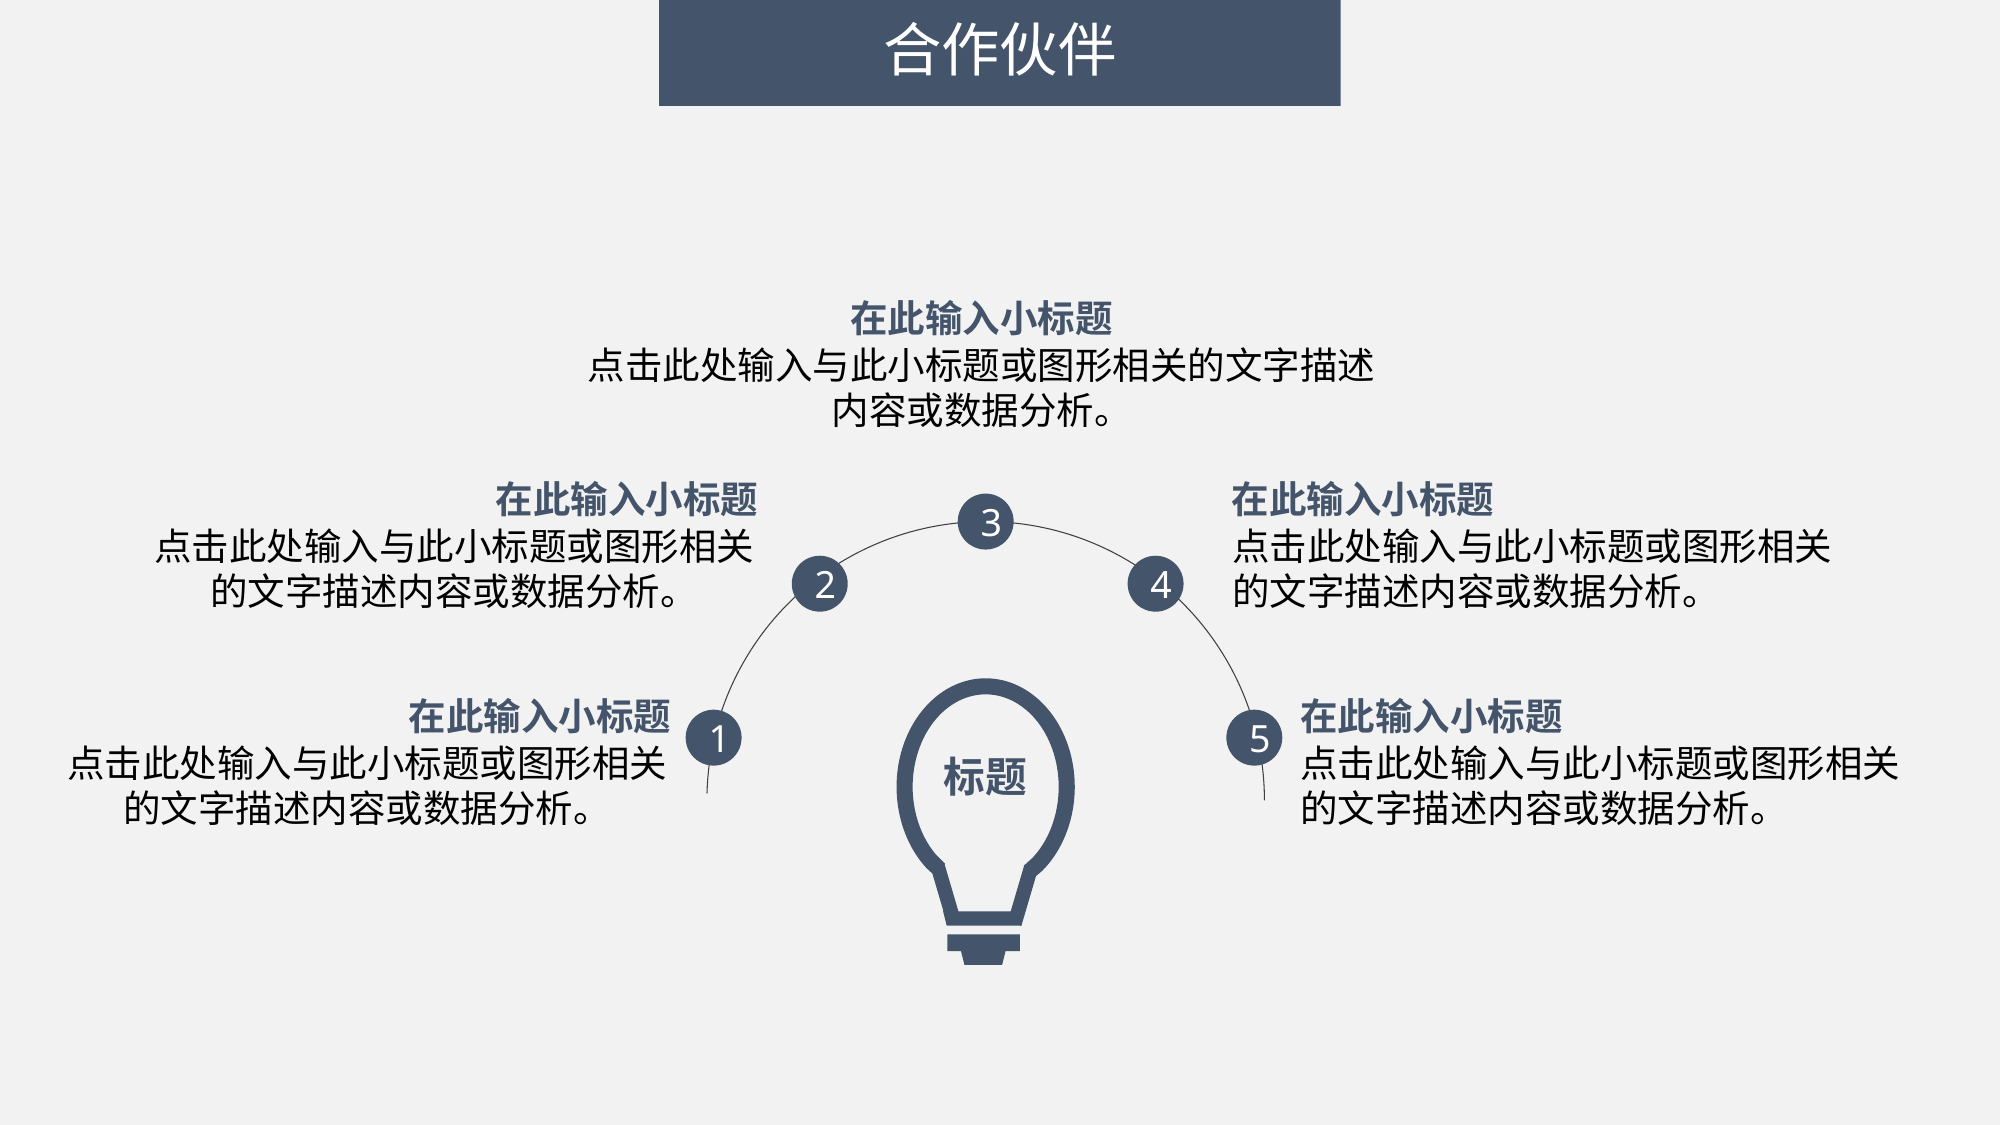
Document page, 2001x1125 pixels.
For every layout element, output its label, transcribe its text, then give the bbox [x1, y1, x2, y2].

text_box 在此输入小标题 [342, 468, 773, 528]
text_box 点击此处输入与此小标题或图形相关的文字描述内容或数据分析。 [135, 515, 773, 620]
text_box 4 [1126, 554, 1185, 613]
text_box 点击此处输入与此小标题或图形相关的文字描述内容或数据分析。 [48, 732, 686, 838]
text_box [896, 678, 1075, 965]
text_box 点击此处输入与此小标题或图形相关的文字描述内容或数据分析。 [1217, 515, 1882, 620]
text_box 3 [956, 492, 1015, 551]
text_box 在此输入小标题 [255, 685, 686, 746]
text_box 1 [686, 708, 743, 767]
text_box 2 [790, 554, 849, 613]
text_box [706, 522, 1265, 801]
text_box 点击此处输入与此小标题或图形相关的文字描述内容或数据分析。 [1285, 732, 1950, 838]
text_box 在此输入小标题 [1285, 685, 1716, 746]
text_box 点击此处输入与此小标题或图形相关的文字描述内容或数据分析。 [555, 334, 1409, 440]
text_box 在此输入小标题 [1217, 468, 1647, 528]
text_box 5 [1225, 708, 1284, 767]
text_box 在此输入小标题 [766, 287, 1197, 348]
title 合作伙伴 [742, 13, 1258, 93]
